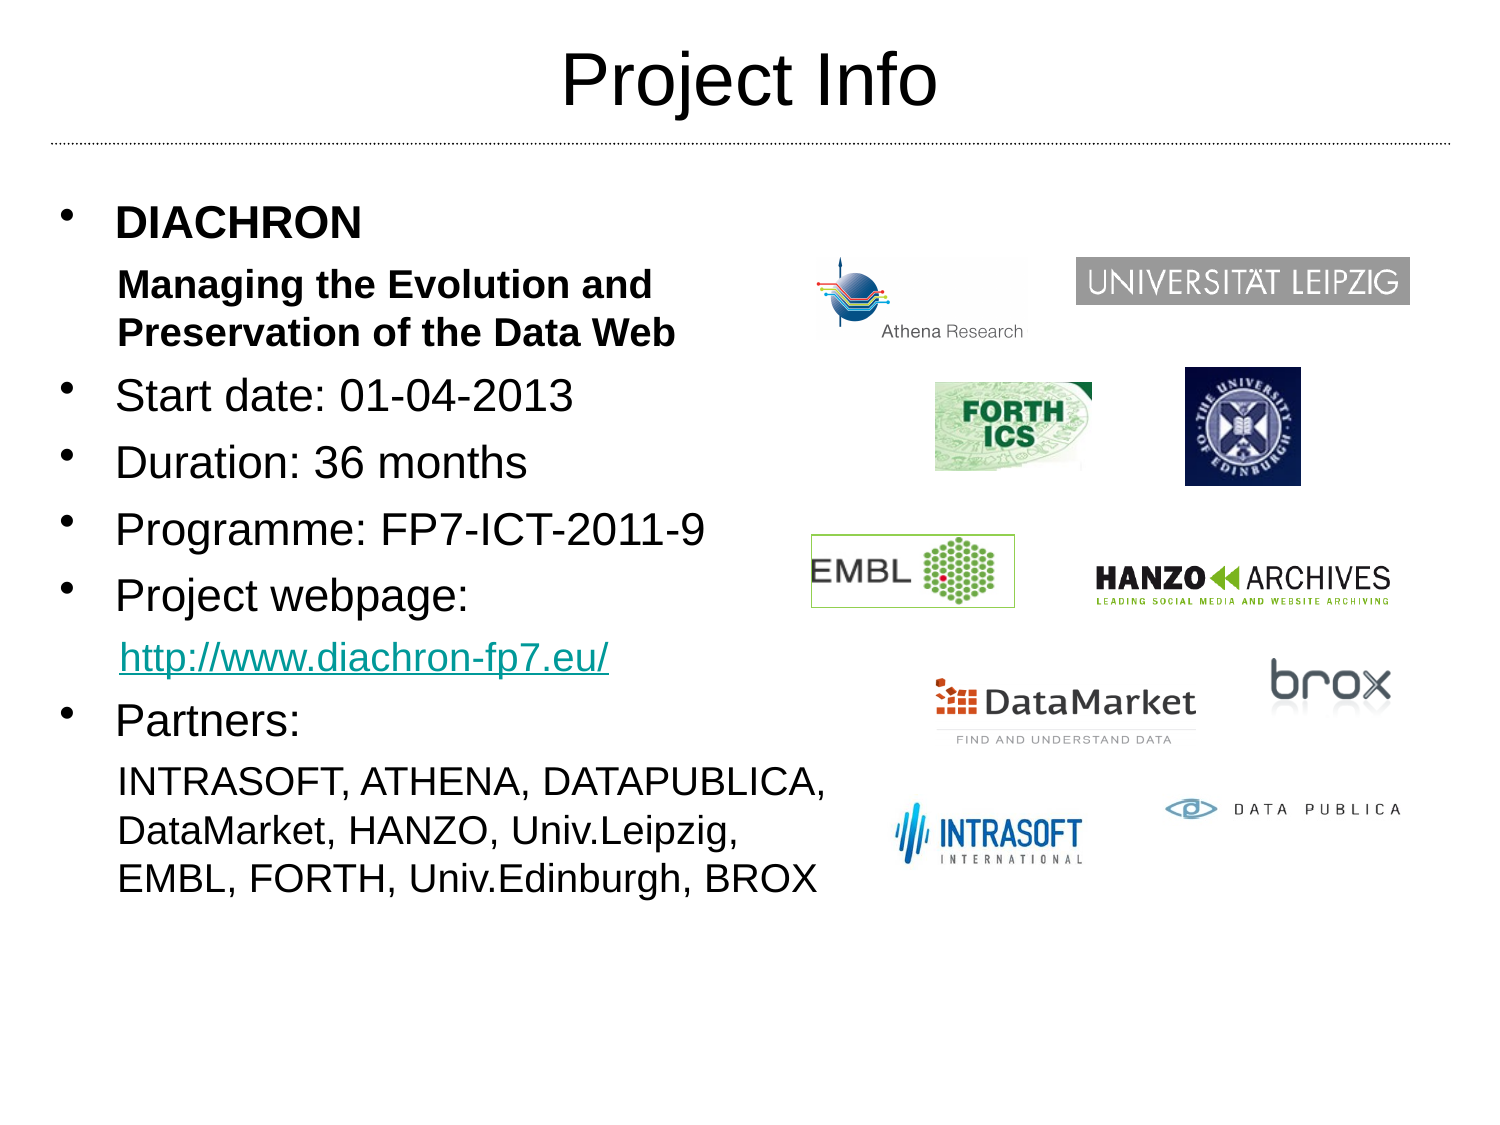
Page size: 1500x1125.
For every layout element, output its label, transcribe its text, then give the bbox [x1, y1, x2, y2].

picture [811, 535, 1014, 607]
picture [1094, 563, 1392, 607]
picture [882, 794, 1096, 882]
picture [1266, 658, 1391, 719]
picture [1162, 782, 1411, 826]
picture [1076, 256, 1410, 305]
picture [935, 678, 1196, 746]
picture [815, 256, 1028, 341]
picture [935, 382, 1093, 471]
title Project Info [53, 19, 1447, 132]
picture [1185, 367, 1301, 486]
list DIACHRON Managing the Evolution and Preservation of the Data Web Start date: 01-04-2013 Duration: 36 months Programme: FP7-ICT-2011-9 Project webpage: http://www.diachron-fp7.eu/ Partners: INTRASOFT, ATHENA, DATAPUBLICA, DataMarket, HANZO, Univ.Leipzig, EMBL, FORTH, Univ.Edinburgh, BROX [53, 186, 863, 925]
